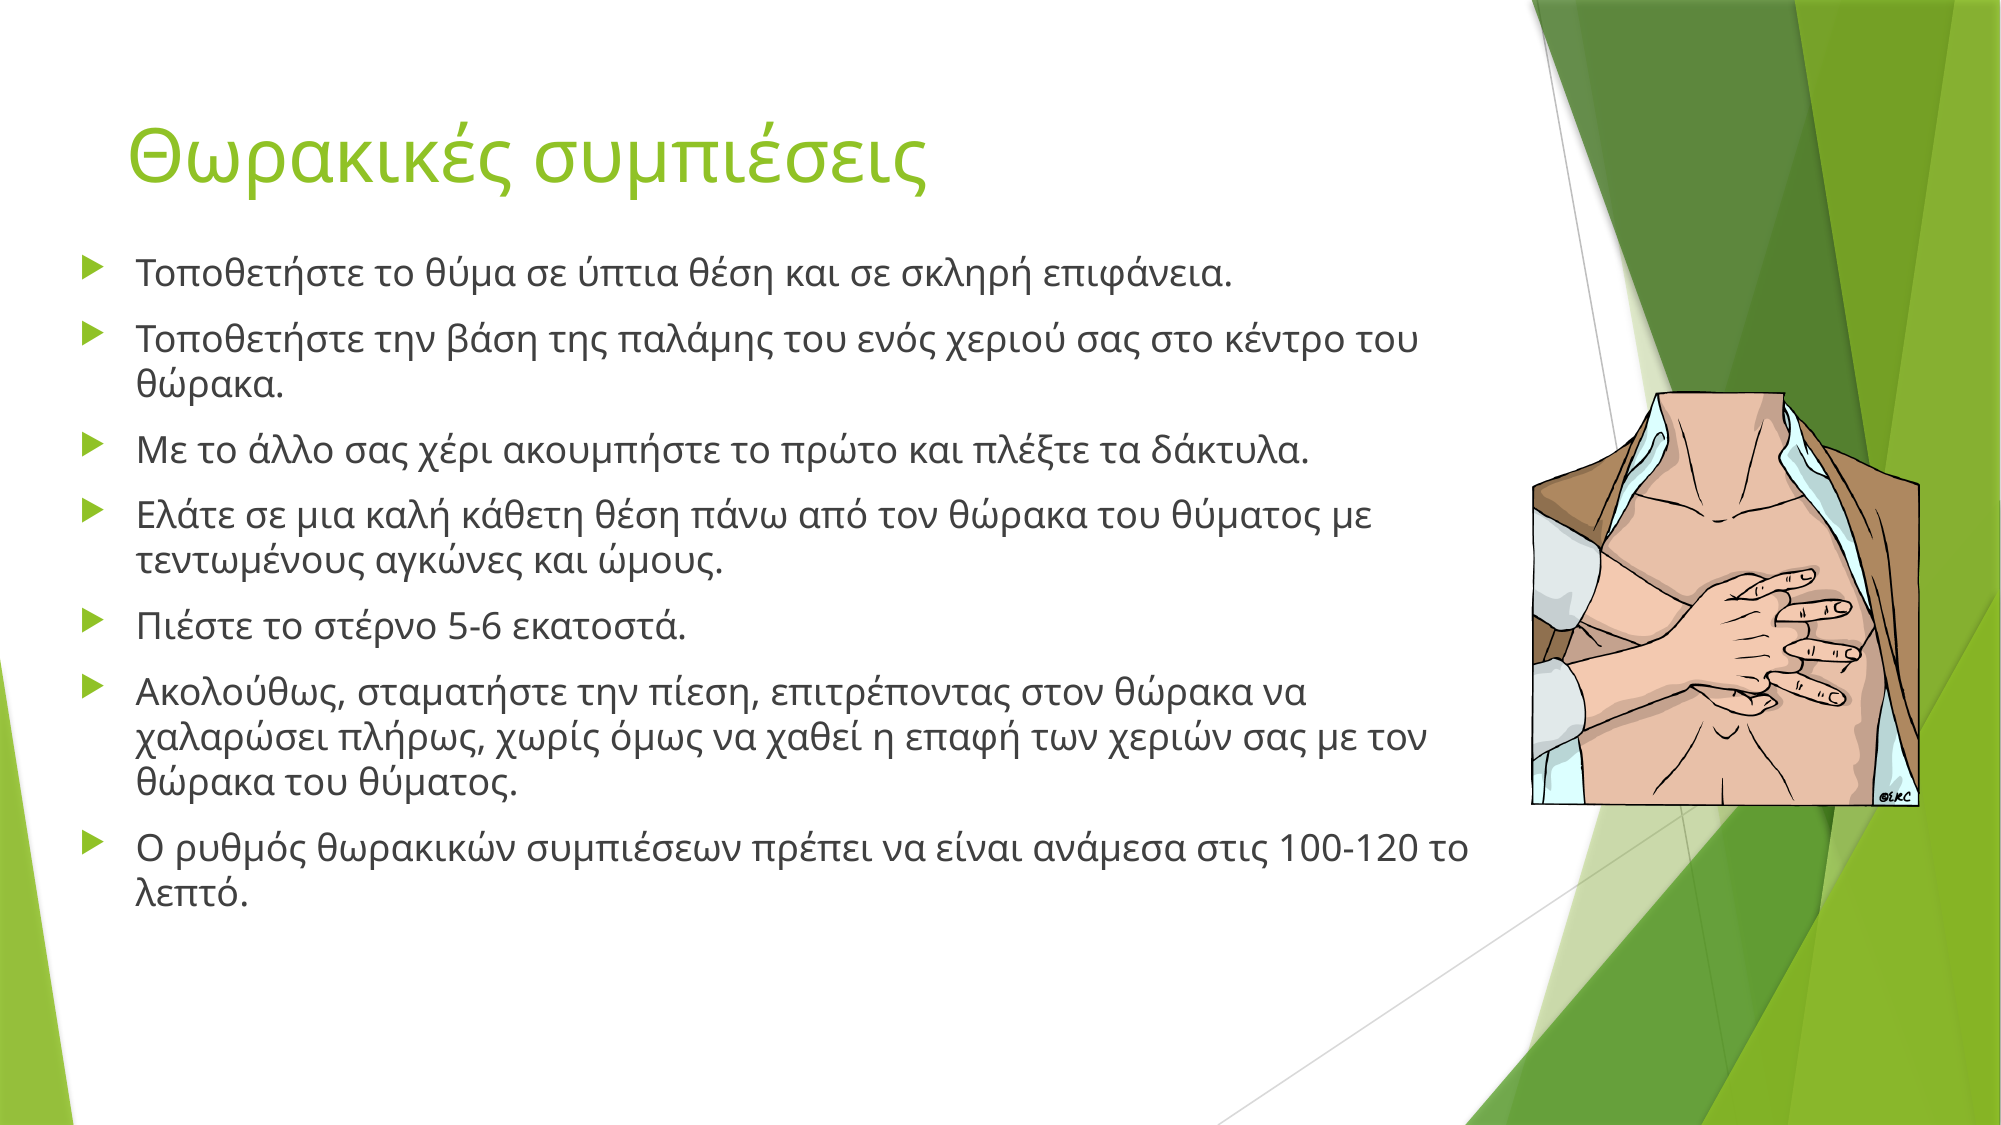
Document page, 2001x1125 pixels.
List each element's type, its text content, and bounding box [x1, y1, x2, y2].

list Τοποθετήστε το θύμα σε ύπτια θέση και σε σκληρή επιφάνεια. Τοποθετήστε την βάση της παλάμης του ενός χεριού σας στο κέντρο του θώρακα. Με το άλλο σας χέρι ακουμπήστε το πρώτο και πλέξτε τα δάκτυλα. Ελάτε σε μια καλή κάθετη θέση πάνω από τον θώρακα του θύματος με τεντωμένους αγκώνες και ώμους. Πιέστε το στέρνο 5-6 εκατοστά. Ακολούθως, σταματήστε την πίεση, επιτρέποντας στον θώρακα να χαλαρώσει πλήρως, χωρίς όμως να χαθεί η επαφή των χεριών σας με τον θώρακα του θύματος. Ο ρυθμός θωρακικών συμπιέσεων πρέπει να είναι ανάμεσα στις 100-120 το λεπτό. [64, 241, 1522, 991]
title Θωρακικές συμπιέσεις [111, 99, 1522, 241]
picture [1531, 390, 1920, 807]
